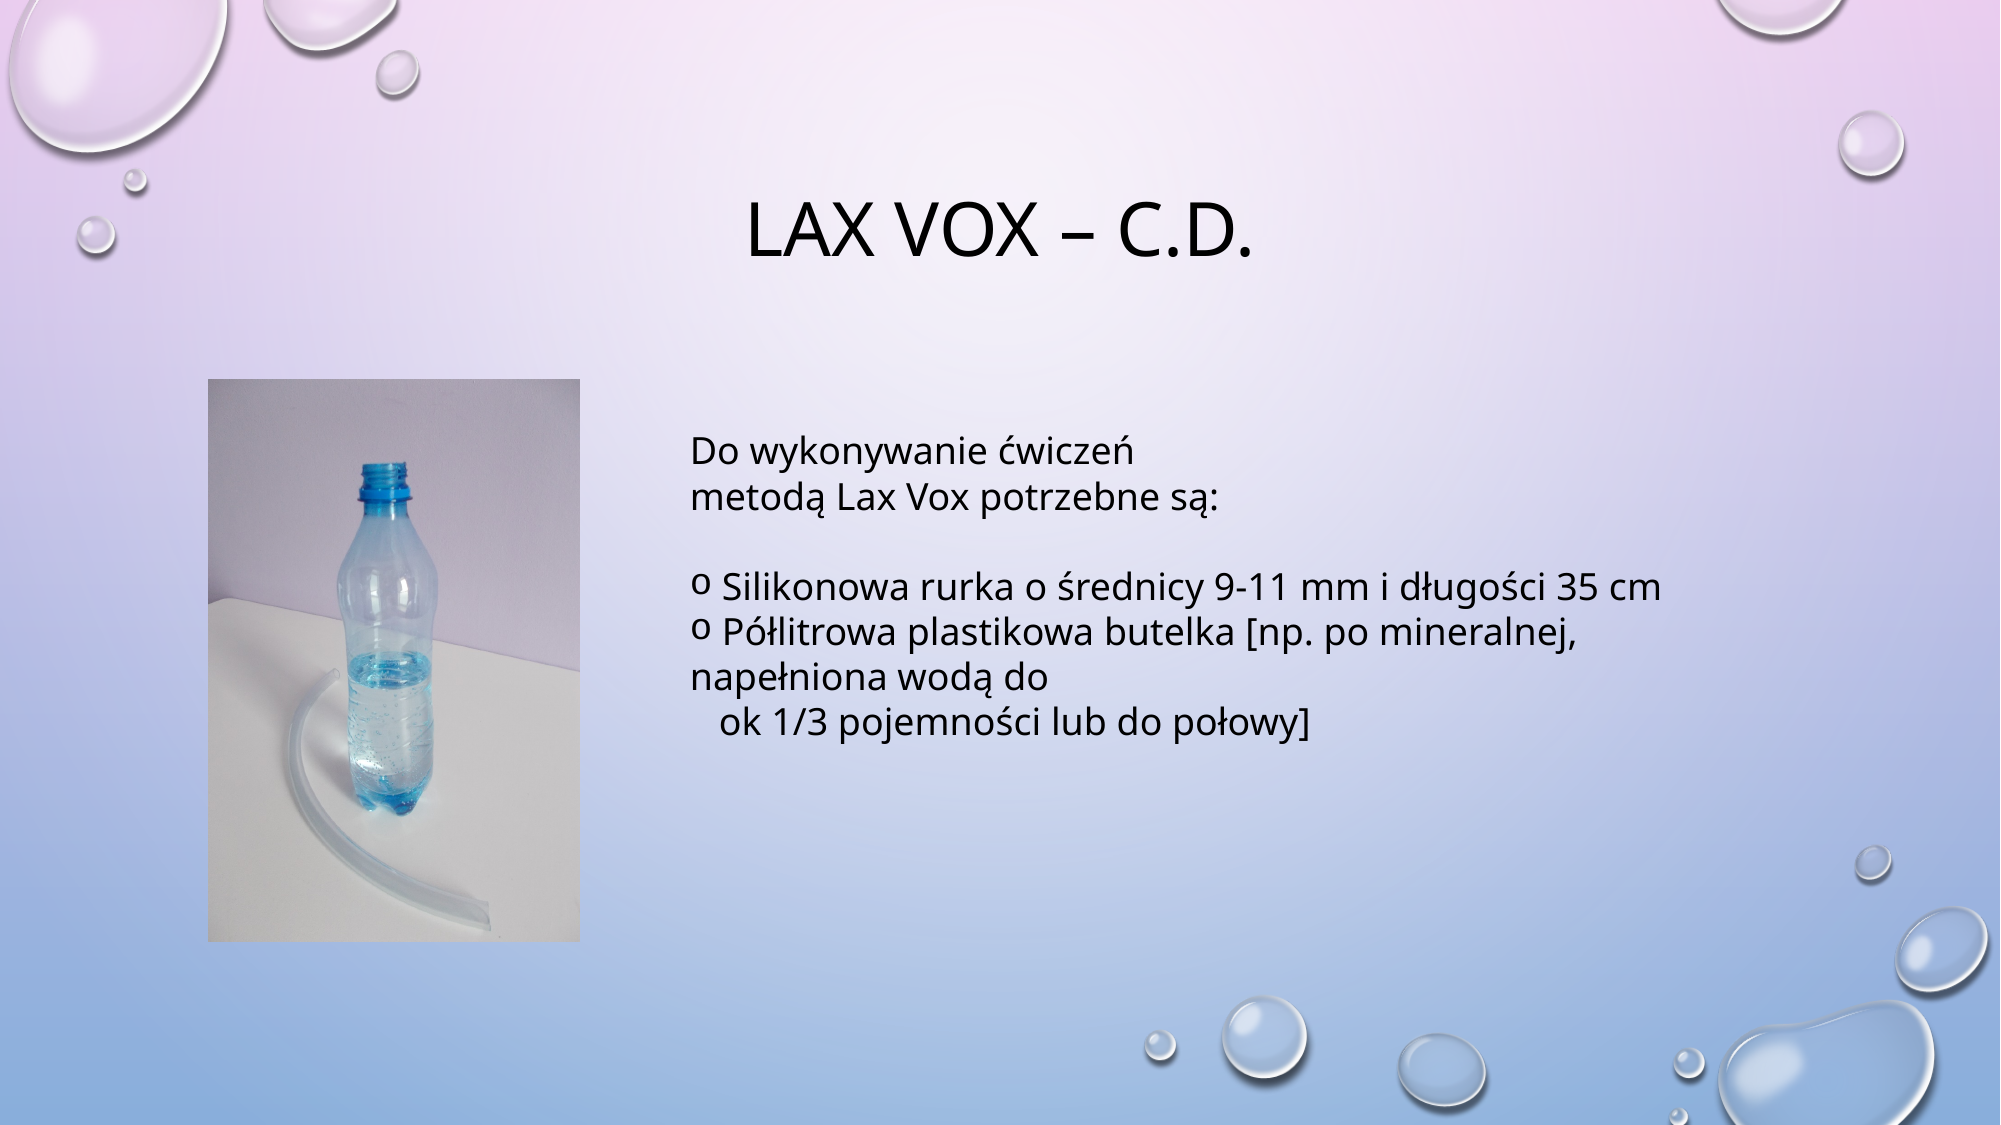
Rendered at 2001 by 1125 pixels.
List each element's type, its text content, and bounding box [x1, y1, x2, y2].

title LaX vox – c.d. [149, 101, 1851, 364]
picture [0, 0, 2000, 1125]
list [208, 379, 580, 942]
text_box Do wykonywanie ćwiczeń metodą Lax Vox potrzebne są: Silikonowa rurka o średnicy 9-11 mm i długości 35 cm Półlitrowa plastikowa butelka [np. po mineralnej, napełniona wodą do ok 1/3 pojemności lub do połowy] [674, 420, 1792, 750]
